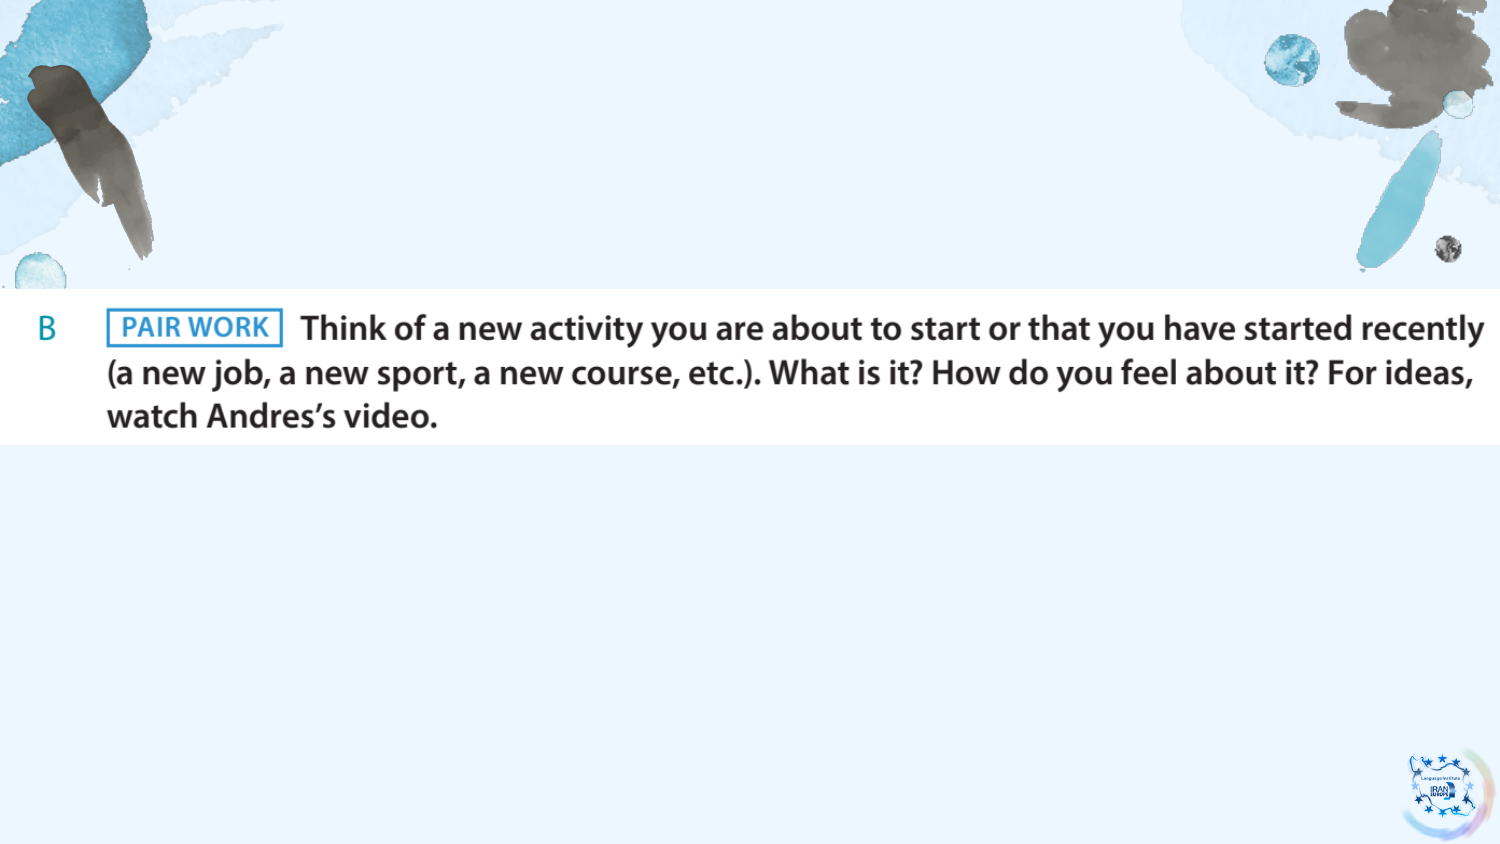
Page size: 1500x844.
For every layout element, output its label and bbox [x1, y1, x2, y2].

picture [0, 17, 1500, 446]
picture [1383, 103, 1475, 141]
picture [1325, 0, 1500, 141]
picture [1396, 742, 1500, 844]
